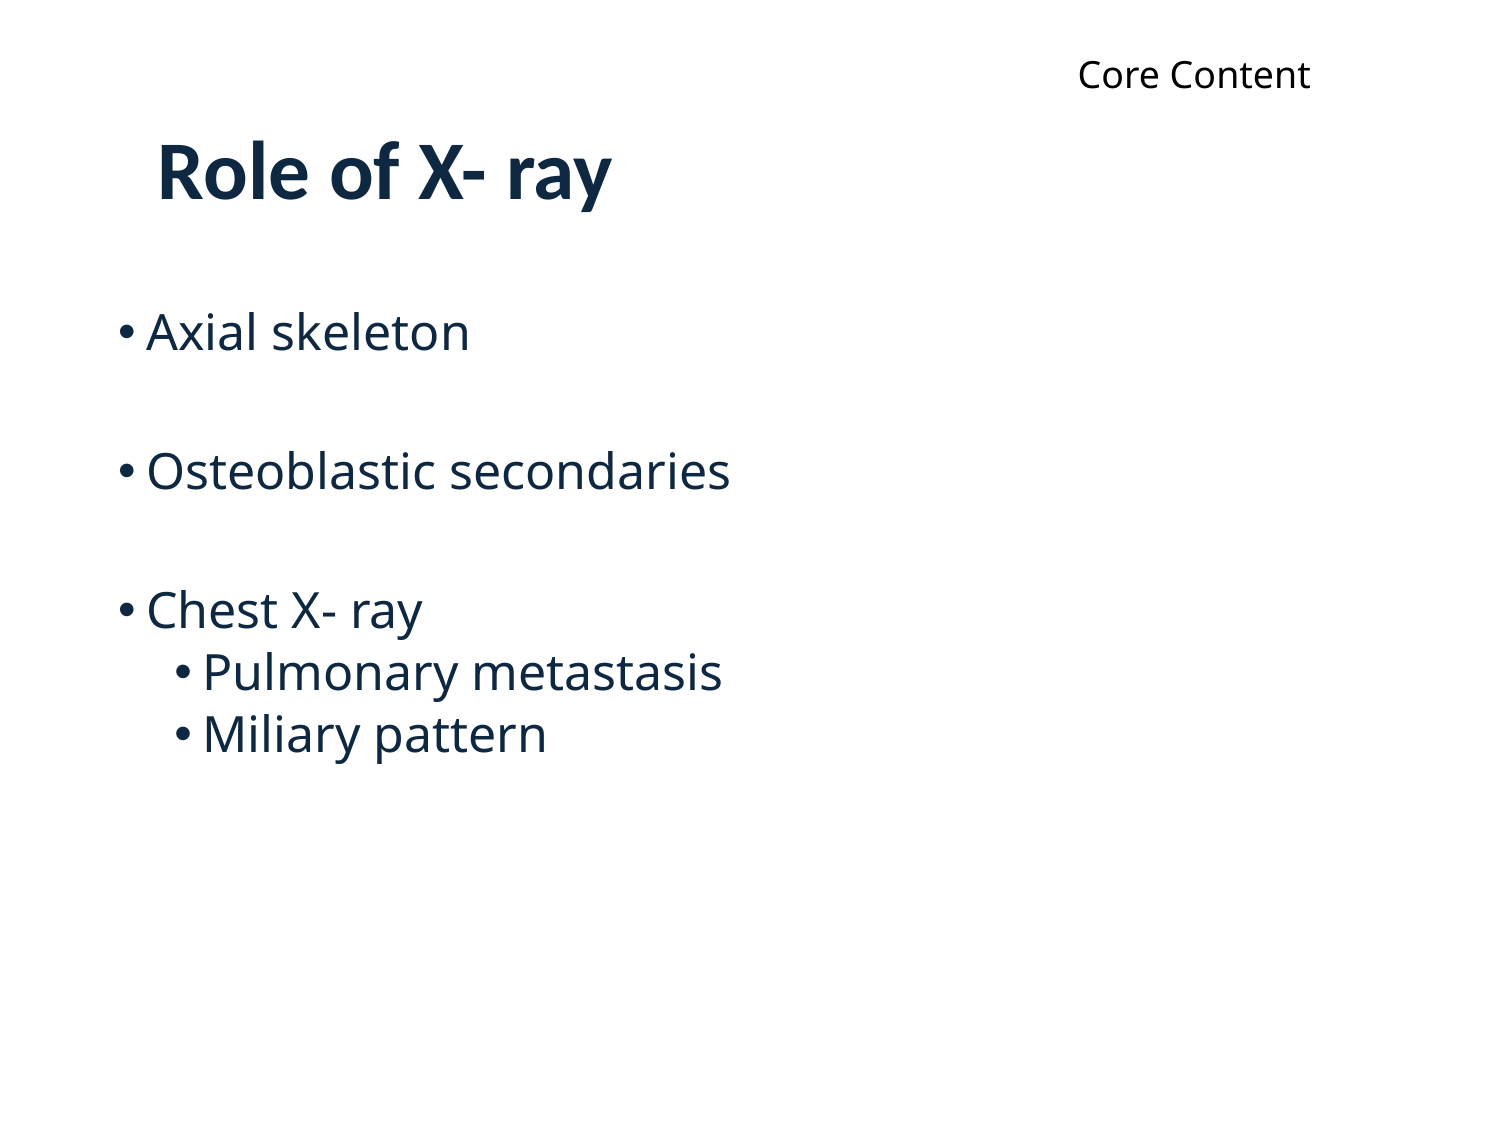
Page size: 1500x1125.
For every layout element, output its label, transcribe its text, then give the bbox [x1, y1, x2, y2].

list Axial skeleton Osteoblastic secondaries Chest X- ray Pulmonary metastasis Miliary pattern [103, 299, 1397, 1014]
title Role of X- ray [142, 119, 1482, 225]
text_box Core Content [1062, 43, 1500, 104]
